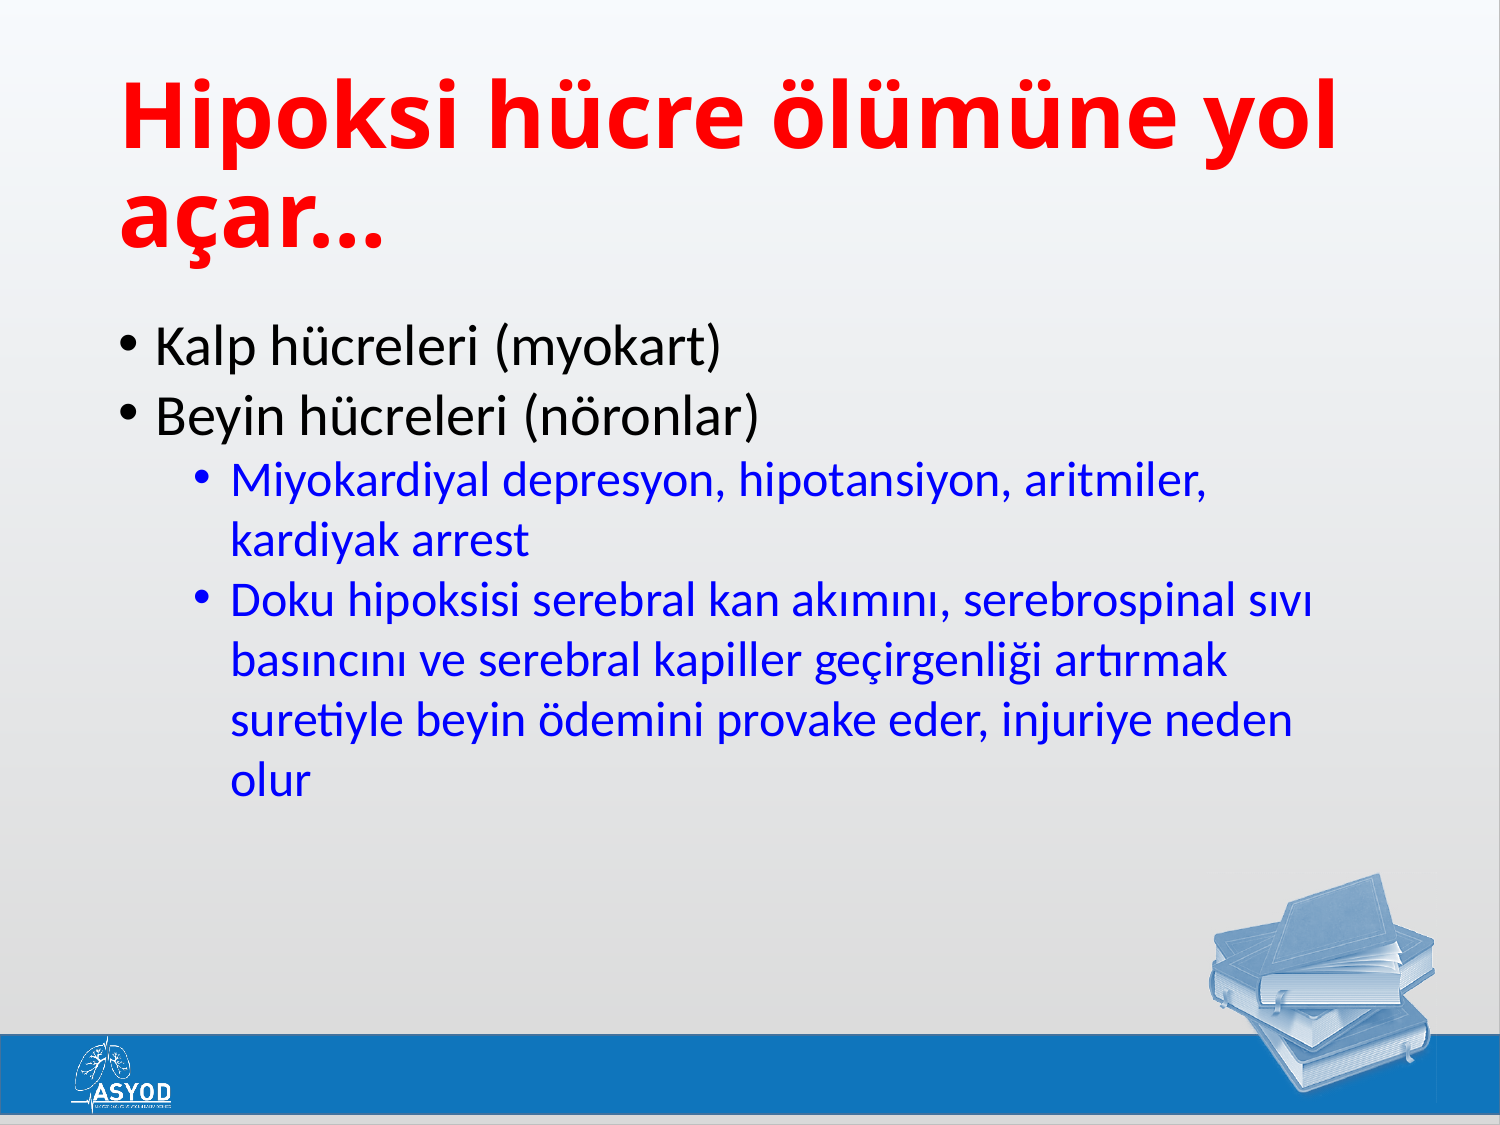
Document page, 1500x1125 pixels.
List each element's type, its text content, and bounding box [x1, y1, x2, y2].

list Kalp hücreleri (myokart) Beyin hücreleri (nöronlar) Miyokardiyal depresyon, hipotansiyon, aritmiler, kardiyak arrest Doku hipoksisi serebral kan akımını, serebrospinal sıvı basıncını ve serebral kapiller geçirgenliği artırmak suretiyle beyin ödemini provake eder, injuriye neden olur [103, 299, 1397, 1014]
title Hipoksi hücre ölümüne yol açar… [103, 59, 1397, 278]
picture [71, 1036, 171, 1116]
